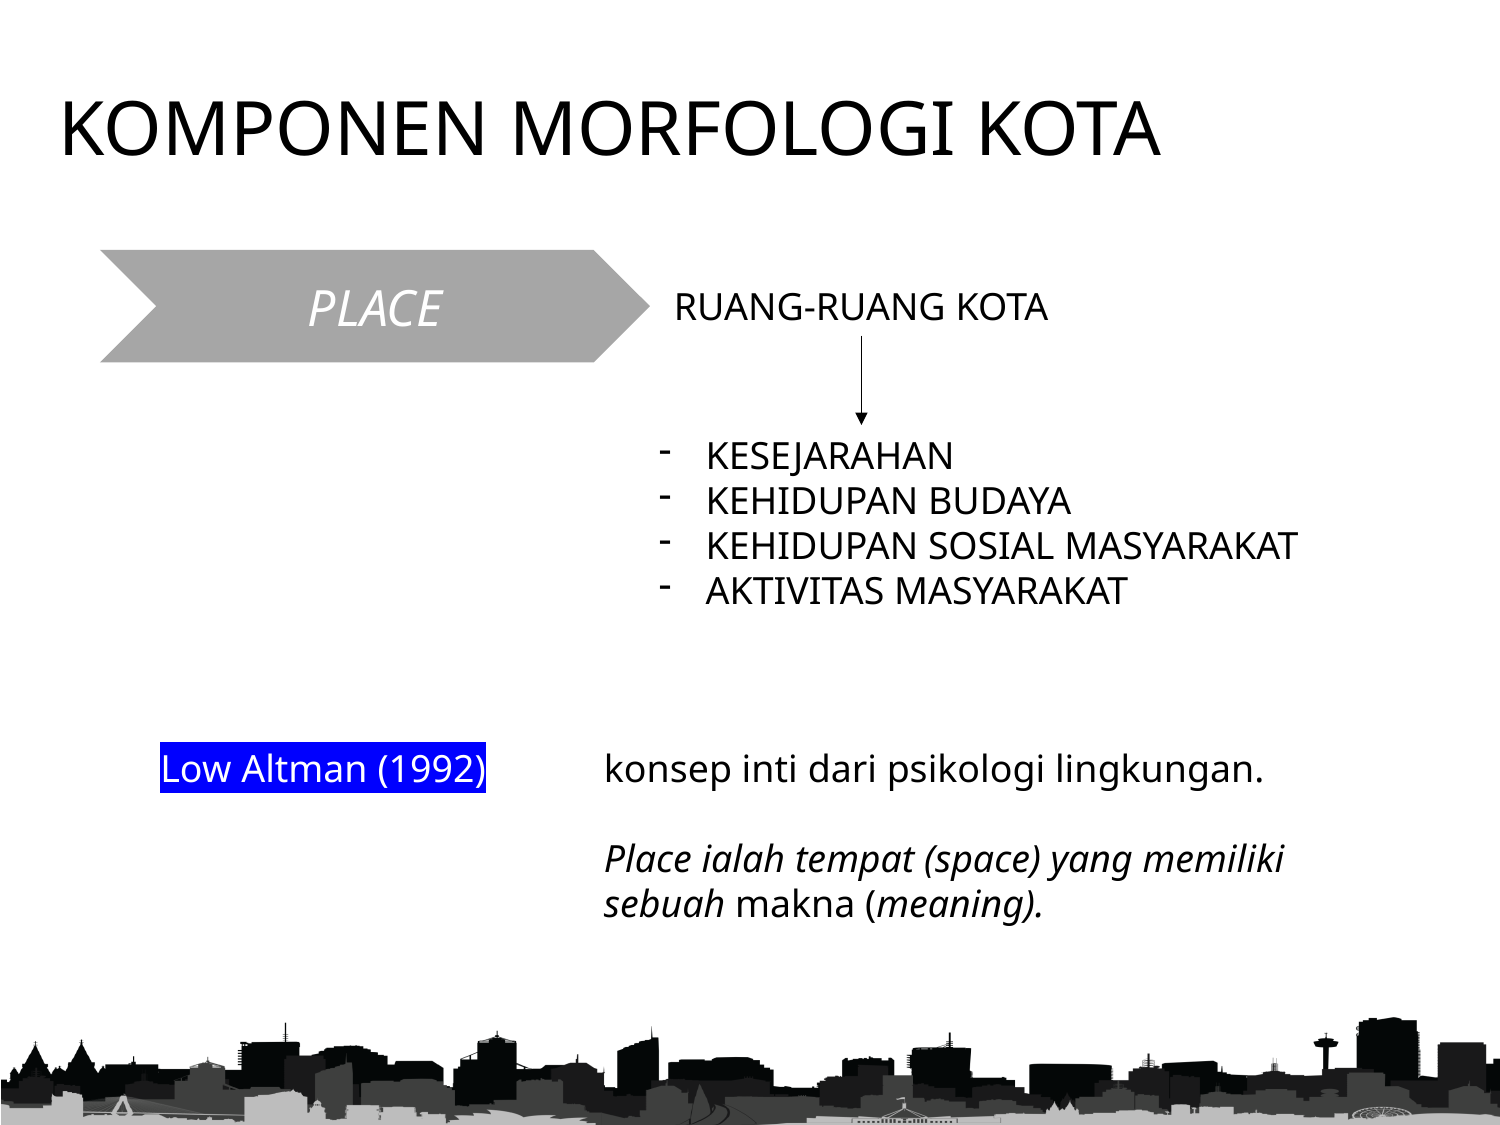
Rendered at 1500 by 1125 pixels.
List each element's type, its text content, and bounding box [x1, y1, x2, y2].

text_box KOMPONEN MORFOLOGI KOTA [43, 37, 1457, 213]
text_box RUANG-RUANG KOTA [659, 275, 1064, 336]
text_box PLACE [98, 247, 653, 365]
text_box konsep inti dari psikologi lingkungan. Place ialah tempat (space) yang memiliki sebuah makna (meaning). [589, 737, 1411, 933]
text_box Low Altman (1992) [145, 737, 501, 798]
text_box KESEJARAHAN KEHIDUPAN BUDAYA KEHIDUPAN SOSIAL MASYARAKAT AKTIVITAS MASYARAKAT [643, 424, 1314, 620]
picture [0, 1012, 1500, 1125]
